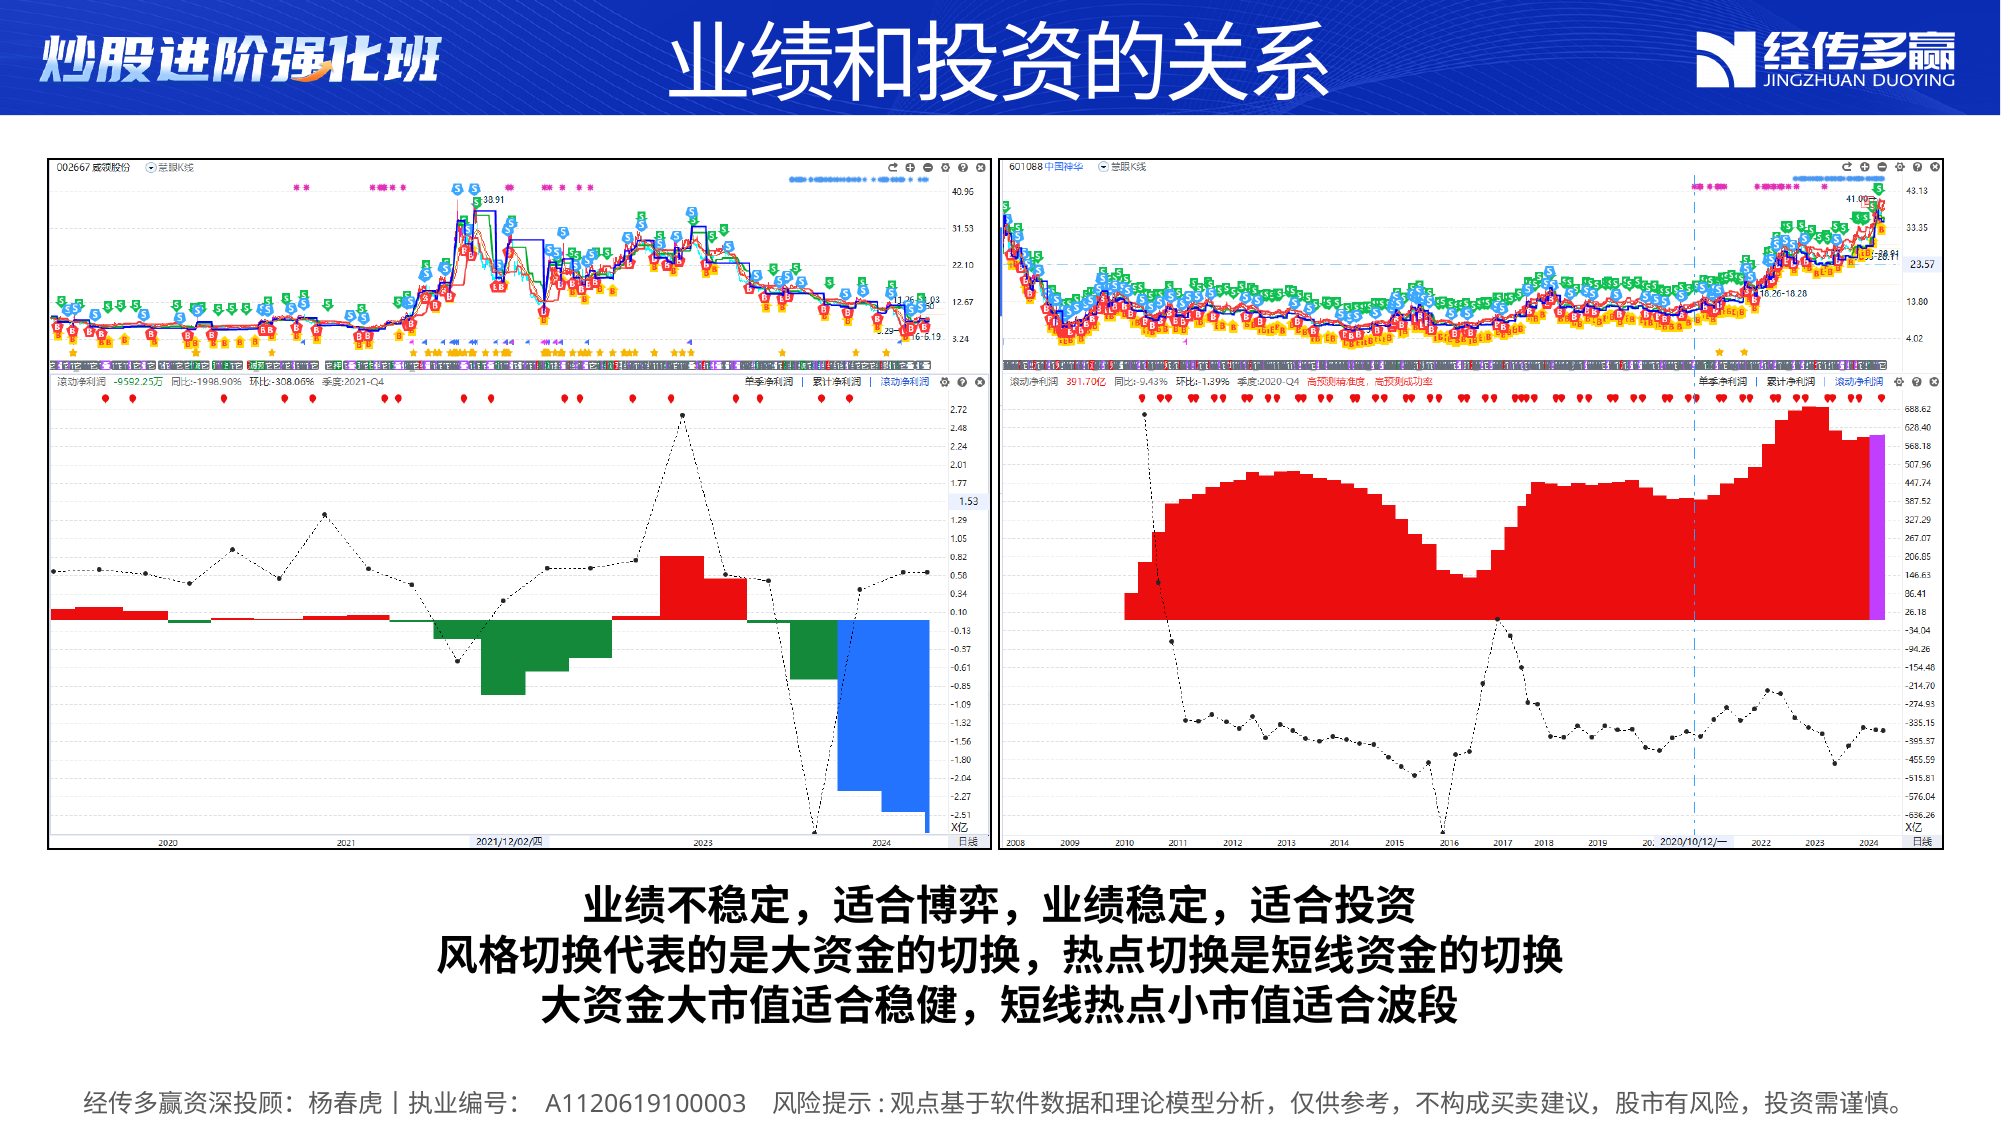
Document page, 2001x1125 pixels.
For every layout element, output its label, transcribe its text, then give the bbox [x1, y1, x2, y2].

text_box 业绩和投资的关系 [0, 0, 2000, 120]
text_box 业绩不稳定，适合博弈，业绩稳定，适合投资 风格切换代表的是大资金的切换，热点切换是短线资金的切换 大资金大市值适合稳健，短线热点小市值适合波段 [118, 871, 1882, 1037]
picture [0, 0, 2001, 1125]
